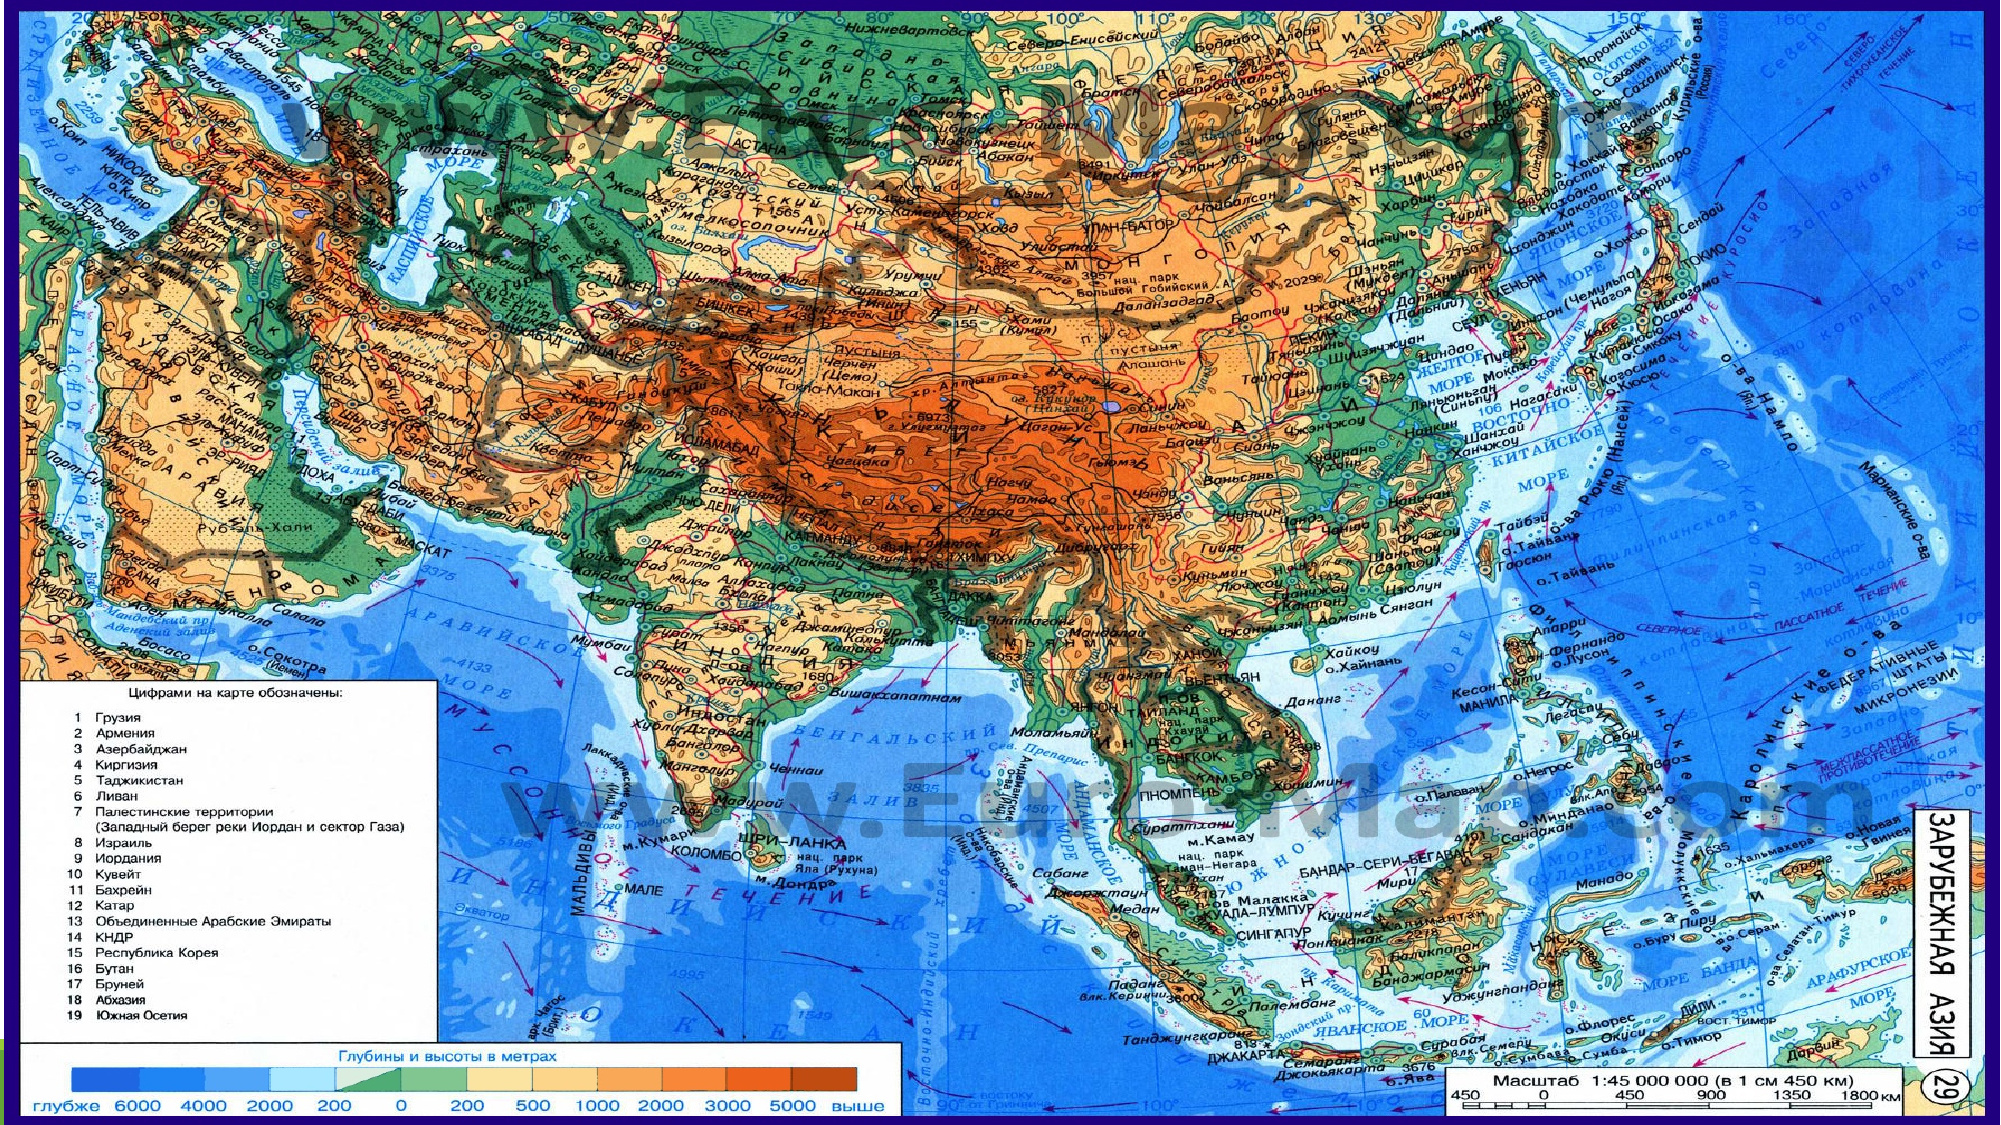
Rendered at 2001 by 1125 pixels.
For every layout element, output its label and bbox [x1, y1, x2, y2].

list [3, 0, 2000, 1125]
